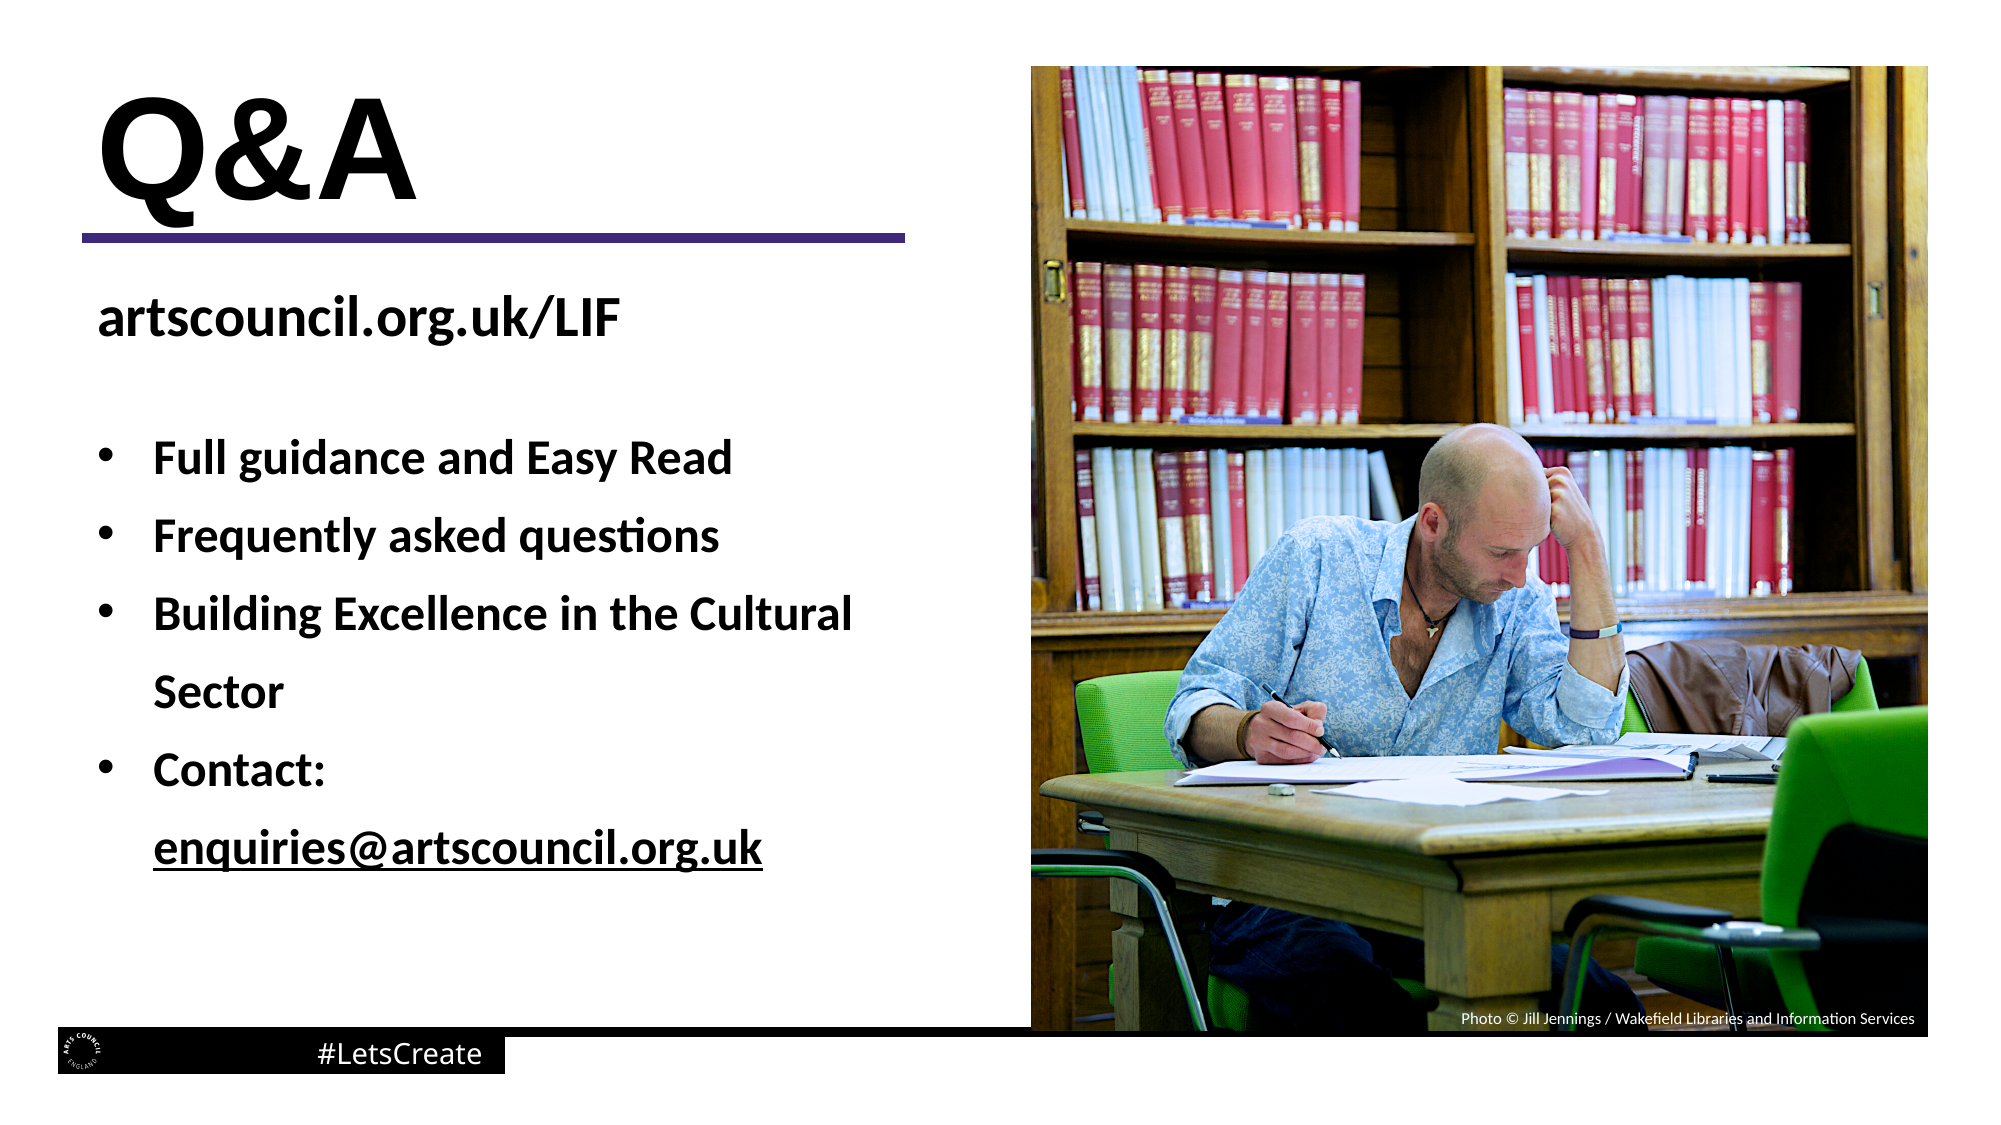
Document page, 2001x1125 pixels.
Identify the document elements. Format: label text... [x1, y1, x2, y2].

text_box [58, 1027, 505, 1074]
text_box [505, 1027, 1928, 1037]
text_box #LetsCreate [302, 1028, 549, 1078]
picture [59, 1028, 105, 1074]
text_box Photo © Jill Jennings / Wakefield Libraries and Information Services [1446, 999, 1944, 1035]
text_box Q&A [81, 46, 564, 233]
text_box artscouncil.org.uk/LIF Full guidance and Easy Read Frequently asked questions Building Excellence in the Cultural Sector Contact: enquiries@artscouncil.org.uk [82, 249, 924, 927]
picture [1031, 66, 1928, 1031]
